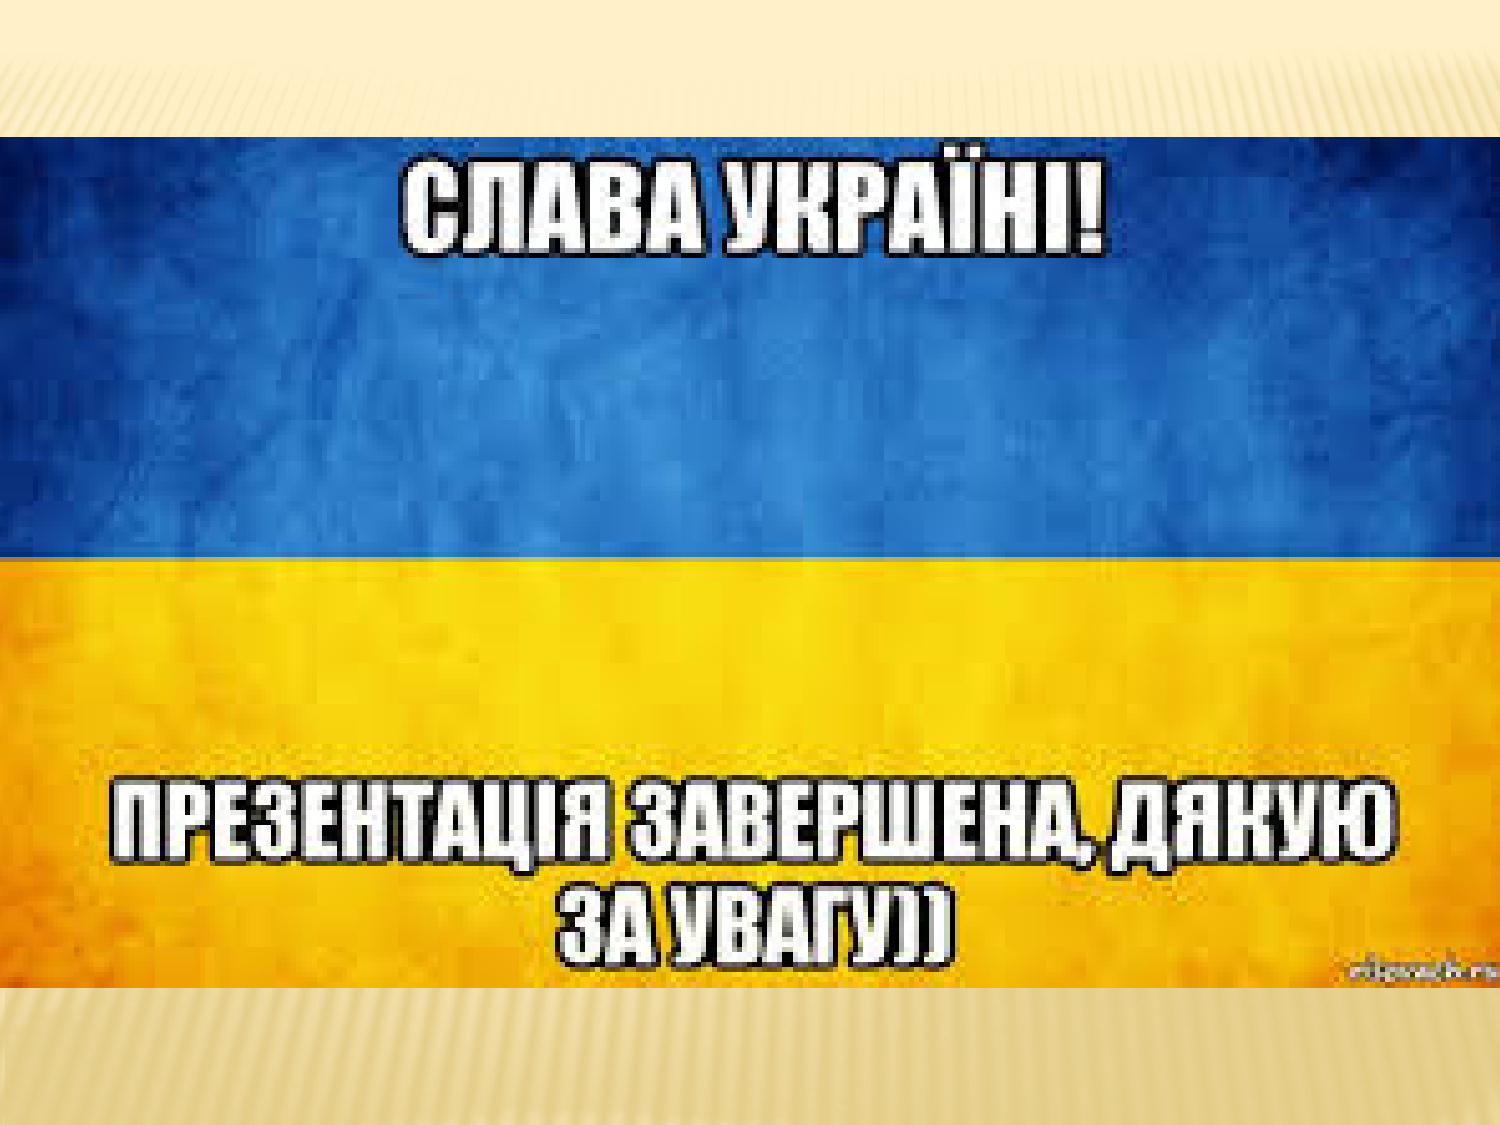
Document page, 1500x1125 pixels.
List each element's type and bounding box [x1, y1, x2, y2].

picture [0, 136, 1500, 988]
